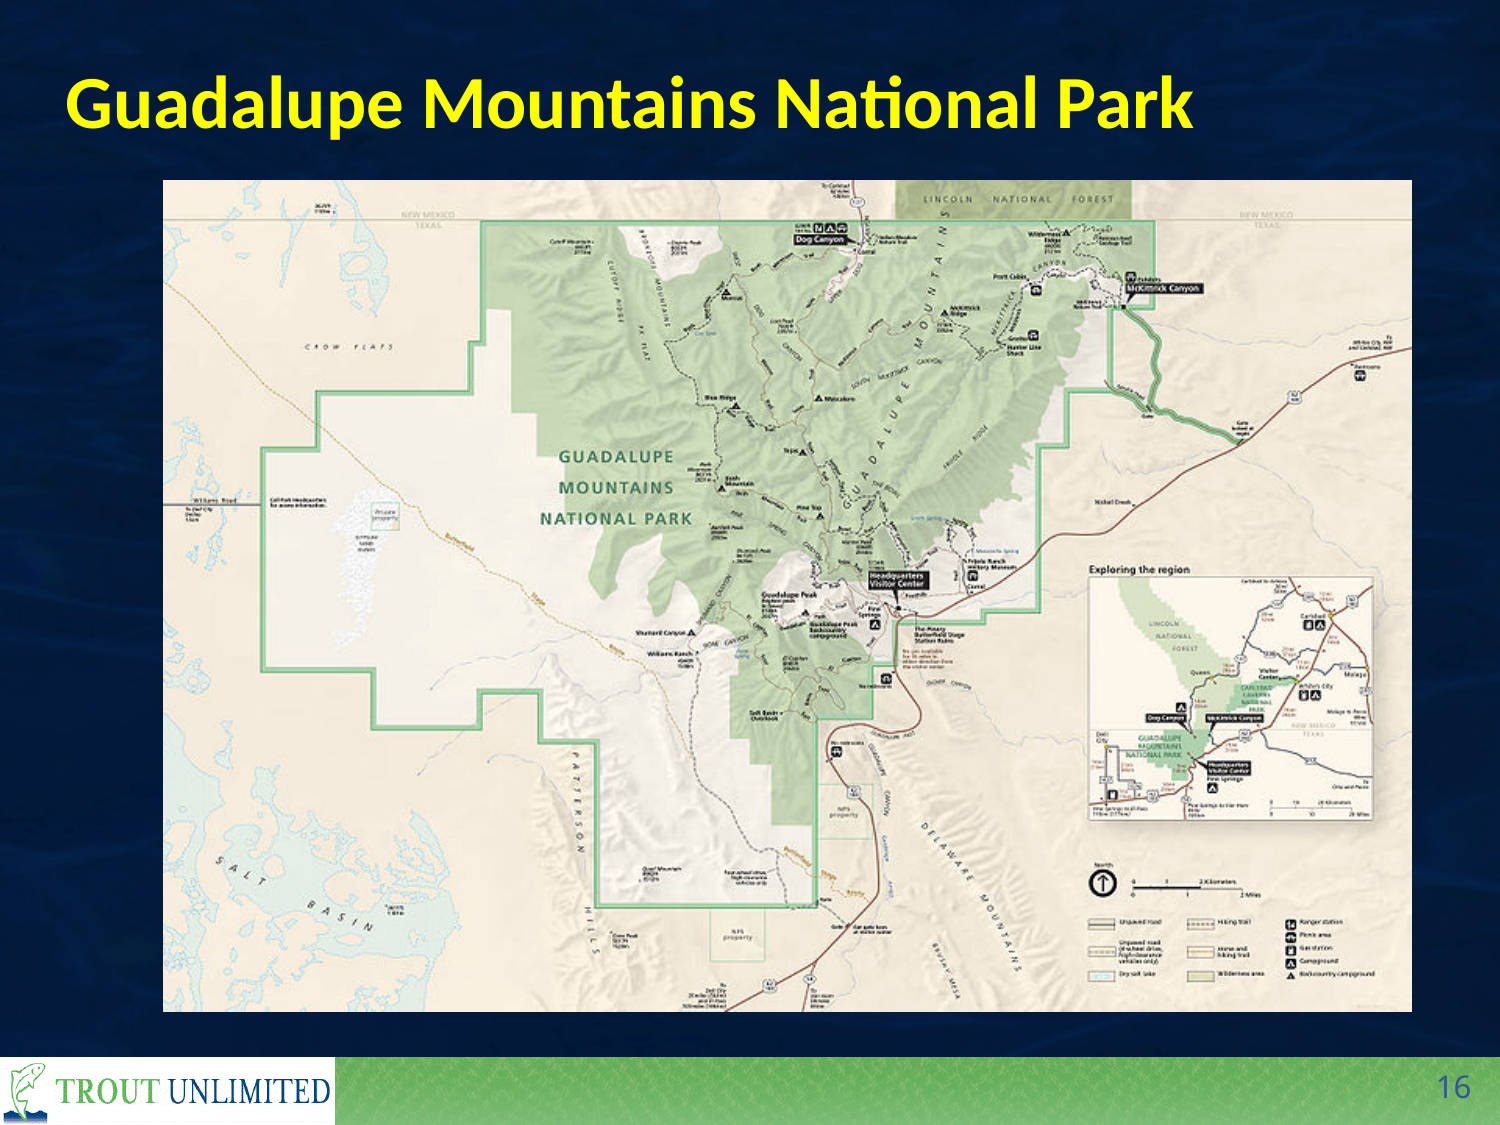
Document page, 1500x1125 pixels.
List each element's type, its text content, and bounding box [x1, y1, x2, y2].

picture [0, 0, 1500, 1125]
title Guadalupe Mountains National Park [47, 0, 1464, 198]
